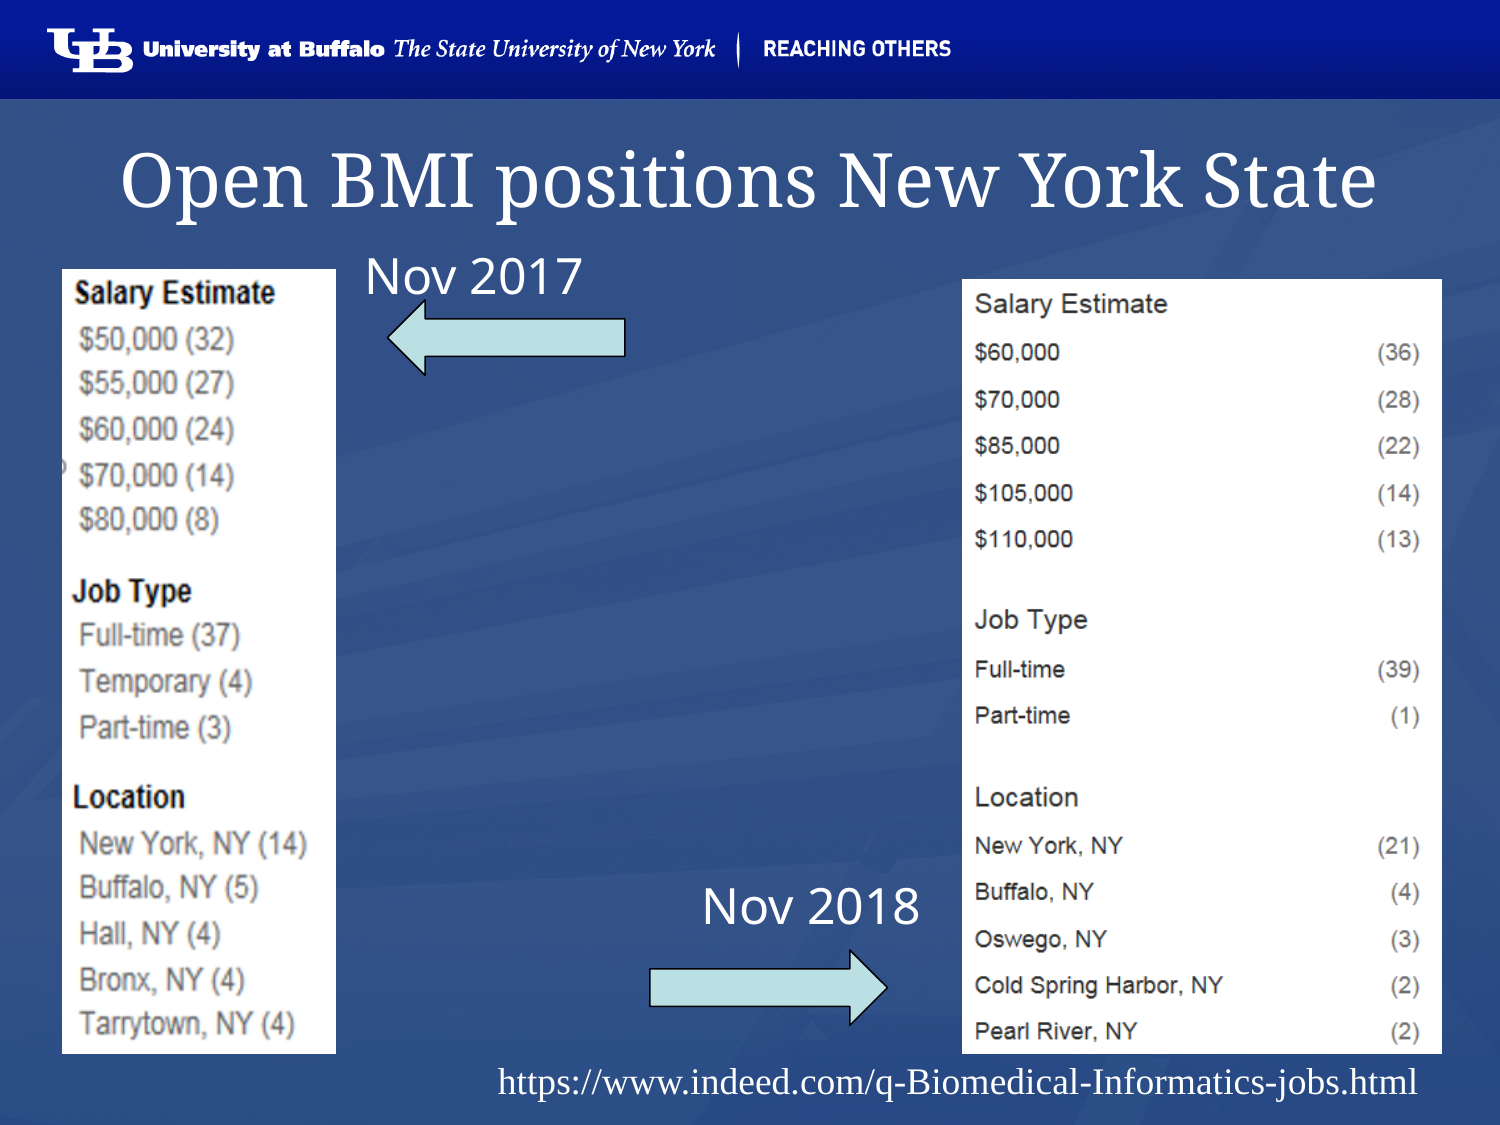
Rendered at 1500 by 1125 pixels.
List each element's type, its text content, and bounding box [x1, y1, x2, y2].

title Open BMI positions New York State [37, 125, 1463, 237]
picture [962, 278, 1442, 1055]
text_box [649, 950, 888, 1026]
picture [62, 269, 337, 1055]
picture [0, 0, 1500, 99]
text_box [387, 299, 625, 376]
list Nov 2017 Nov 2018 [37, 237, 1463, 1050]
text_box https://www.indeed.com/q-Biomedical-Informatics-jobs.html [240, 1049, 1435, 1110]
